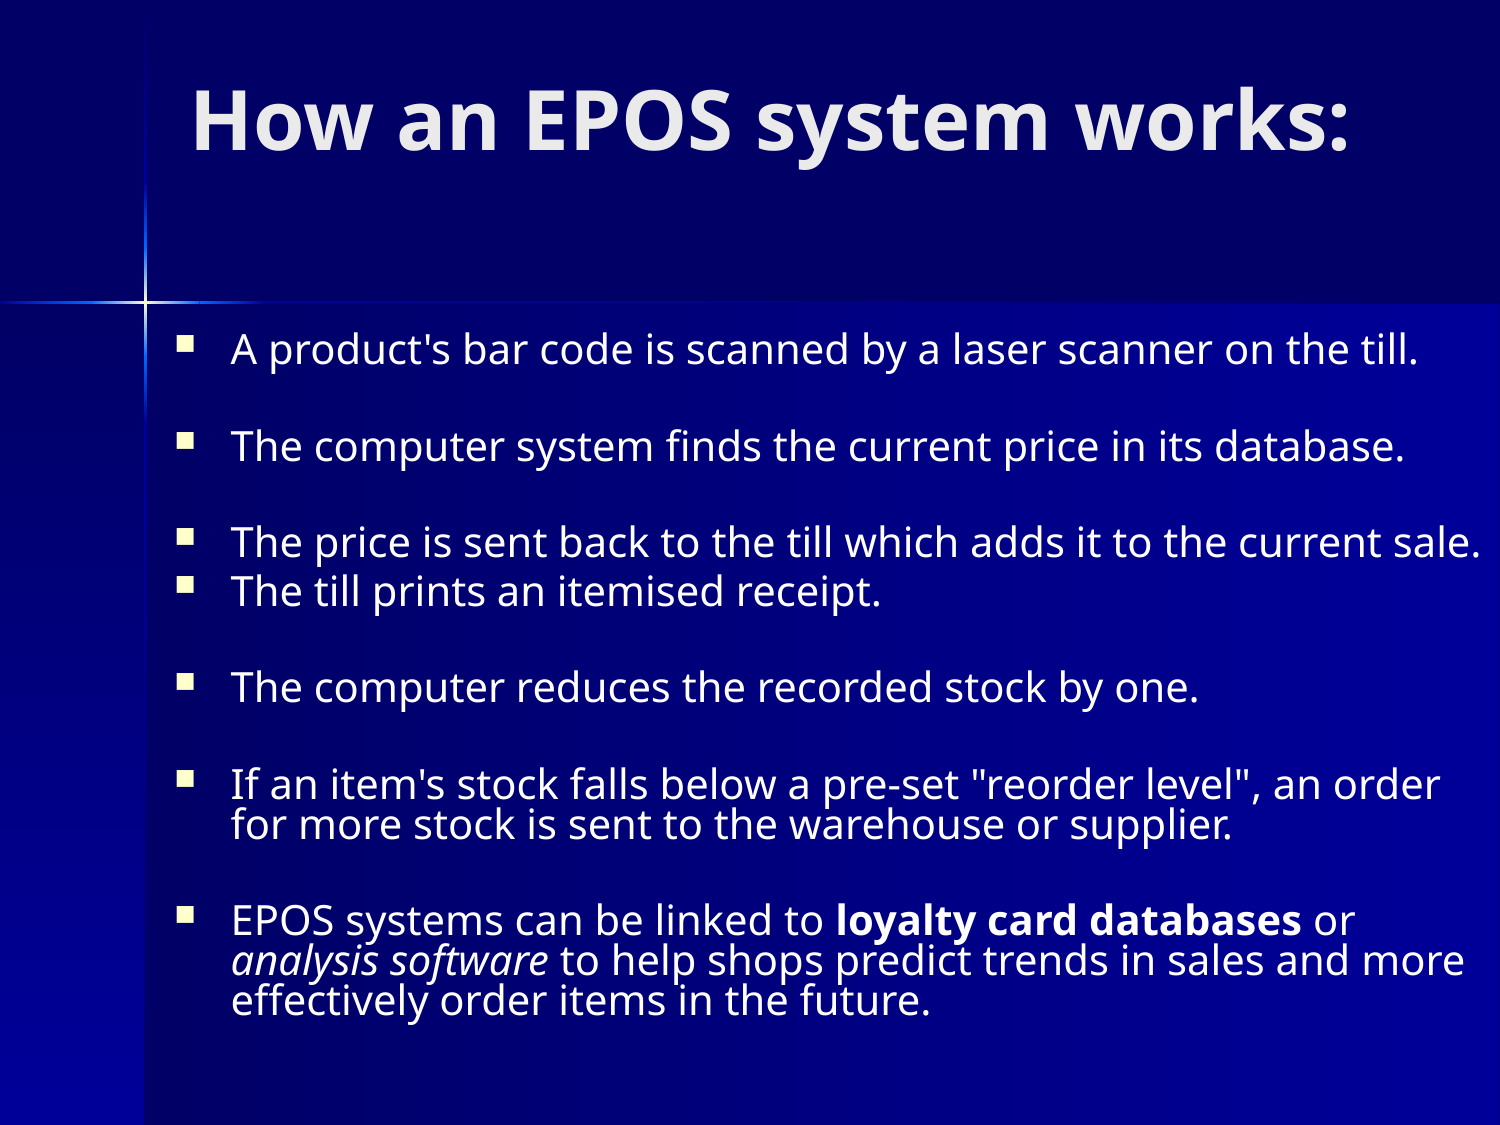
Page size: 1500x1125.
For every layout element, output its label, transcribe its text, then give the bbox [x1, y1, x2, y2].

list A product's bar code is scanned by a laser scanner on the till. The computer system finds the current price in its database. The price is sent back to the till which adds it to the current sale. The till prints an itemised receipt. The computer reduces the recorded stock by one. If an item's stock falls below a pre-set "reorder level", an order for more stock is sent to the warehouse or supplier. EPOS systems can be linked to loyalty card databases or analysis software to help shops predict trends in sales and more effectively order items in the future. [159, 324, 1500, 1125]
title How an EPOS system works: [174, 50, 1413, 285]
